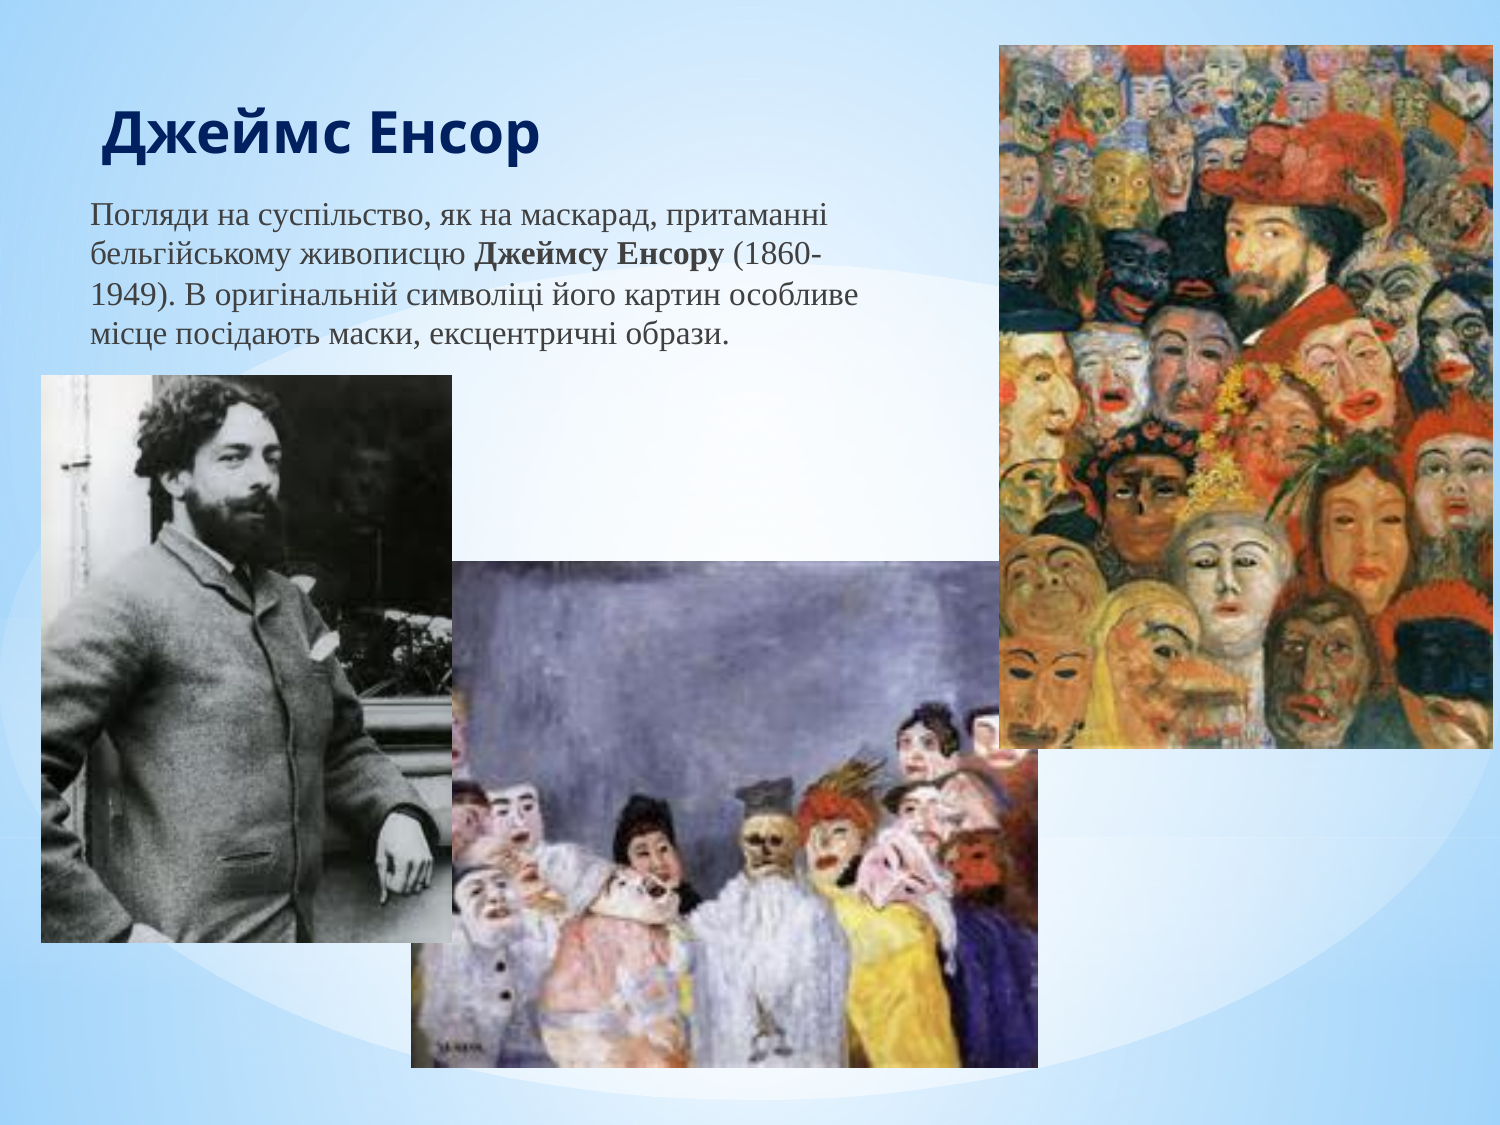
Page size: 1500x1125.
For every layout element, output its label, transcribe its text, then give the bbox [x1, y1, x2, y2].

list Погляди на суспільство, як на маскарад, притаманні бельгійському живописцю Джеймсу Енсору (1860-1949). В оригінальній символіці його картин особливе місце посідають маски, ексцентричні образи. [75, 184, 904, 503]
title Джеймс Енсор [75, 44, 569, 173]
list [411, 560, 1038, 1069]
picture [40, 374, 452, 943]
picture [998, 45, 1493, 749]
